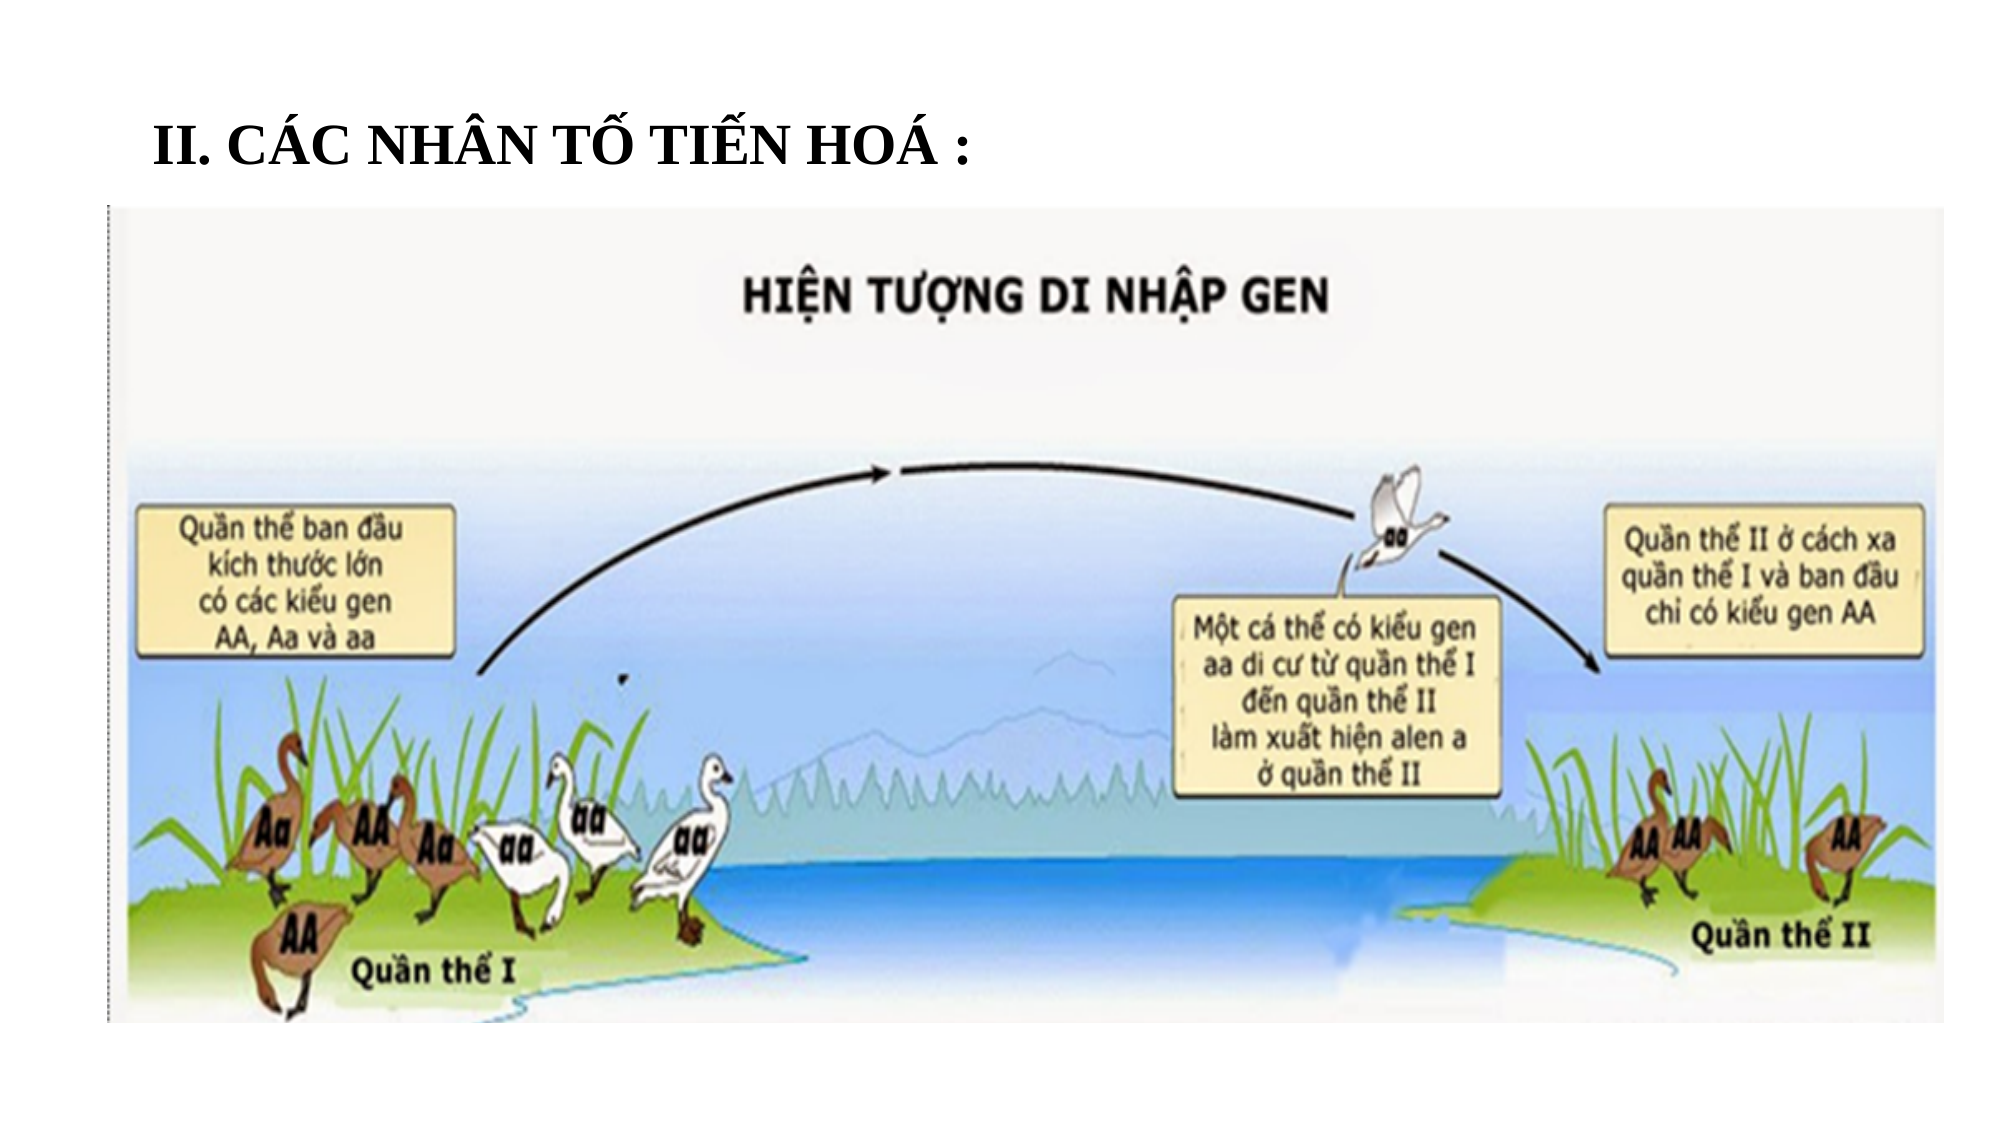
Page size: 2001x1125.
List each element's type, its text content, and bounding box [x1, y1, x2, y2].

picture [107, 205, 1944, 1023]
title II. CÁC NHÂN TỐ TIẾN HOÁ : [137, 59, 1863, 188]
